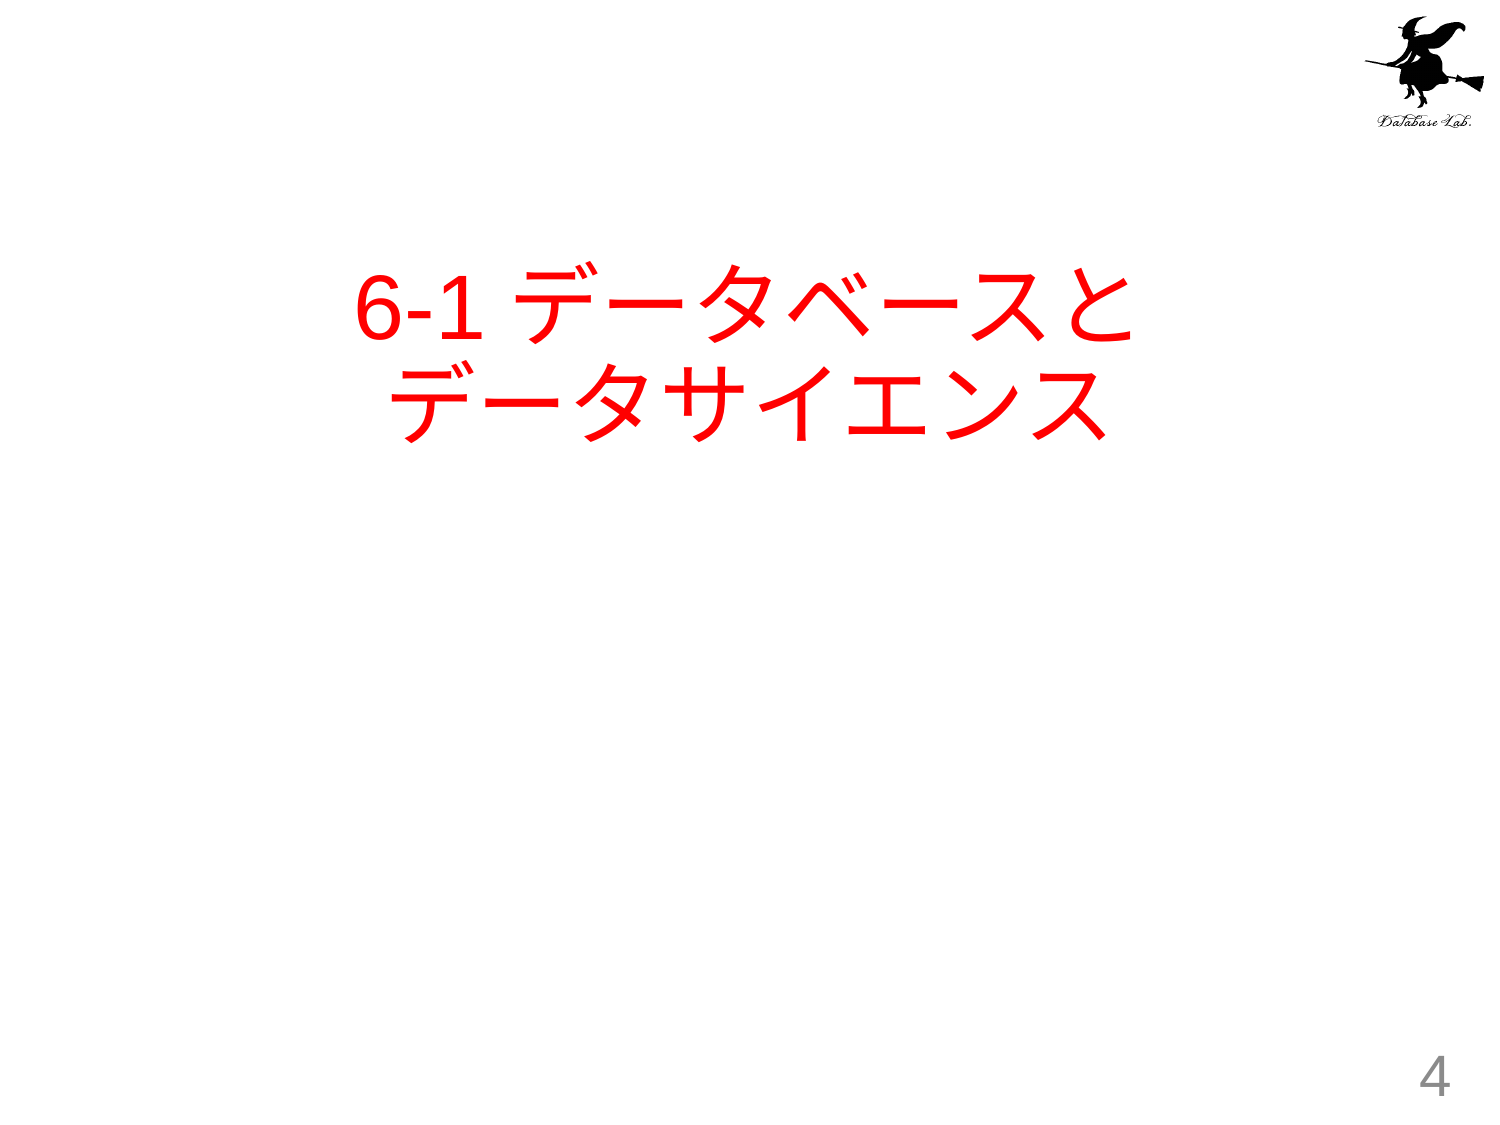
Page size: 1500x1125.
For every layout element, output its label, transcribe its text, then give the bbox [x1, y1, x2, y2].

slide_number 4 [1129, 1042, 1467, 1103]
picture [1362, 14, 1486, 130]
title 6-1データベースと データサイエンス [112, 184, 1388, 576]
